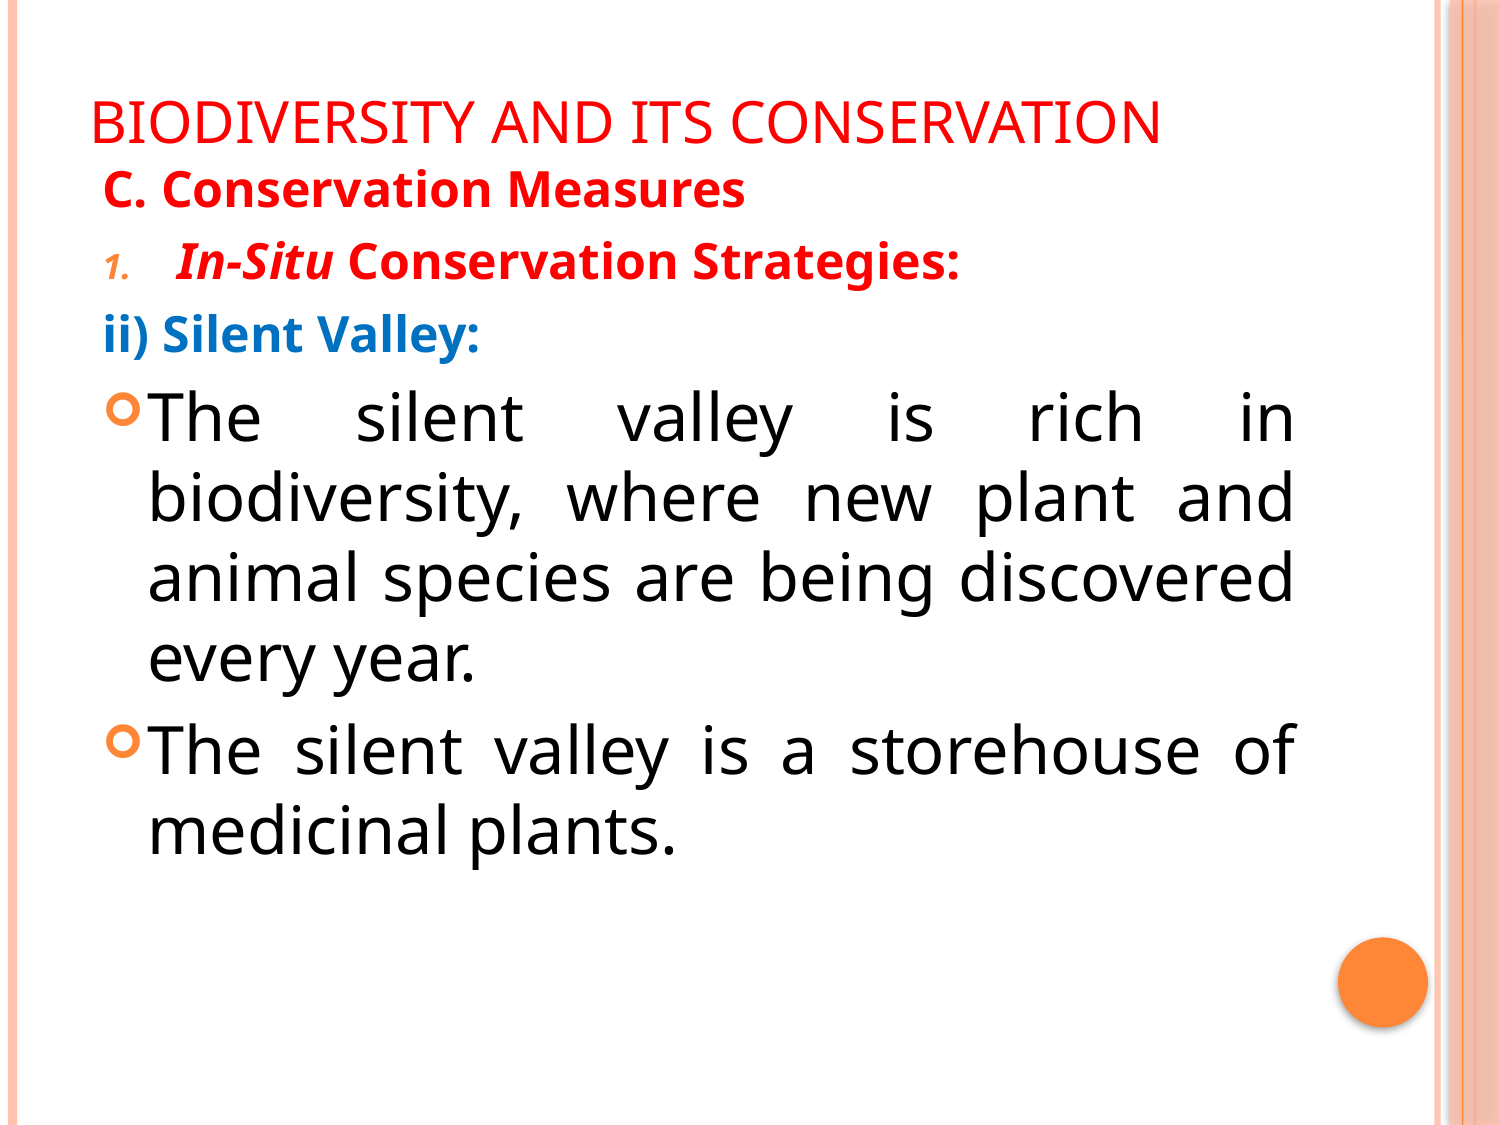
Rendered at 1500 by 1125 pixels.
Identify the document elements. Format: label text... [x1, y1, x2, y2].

list C. Conservation Measures In-Situ Conservation Strategies: ii) Silent Valley: The silent valley is rich in biodiversity, where new plant and animal species are being discovered every year. The silent valley is a storehouse of medicinal plants. [87, 149, 1313, 1062]
title Biodiversity and its Conservation [75, 45, 1300, 163]
